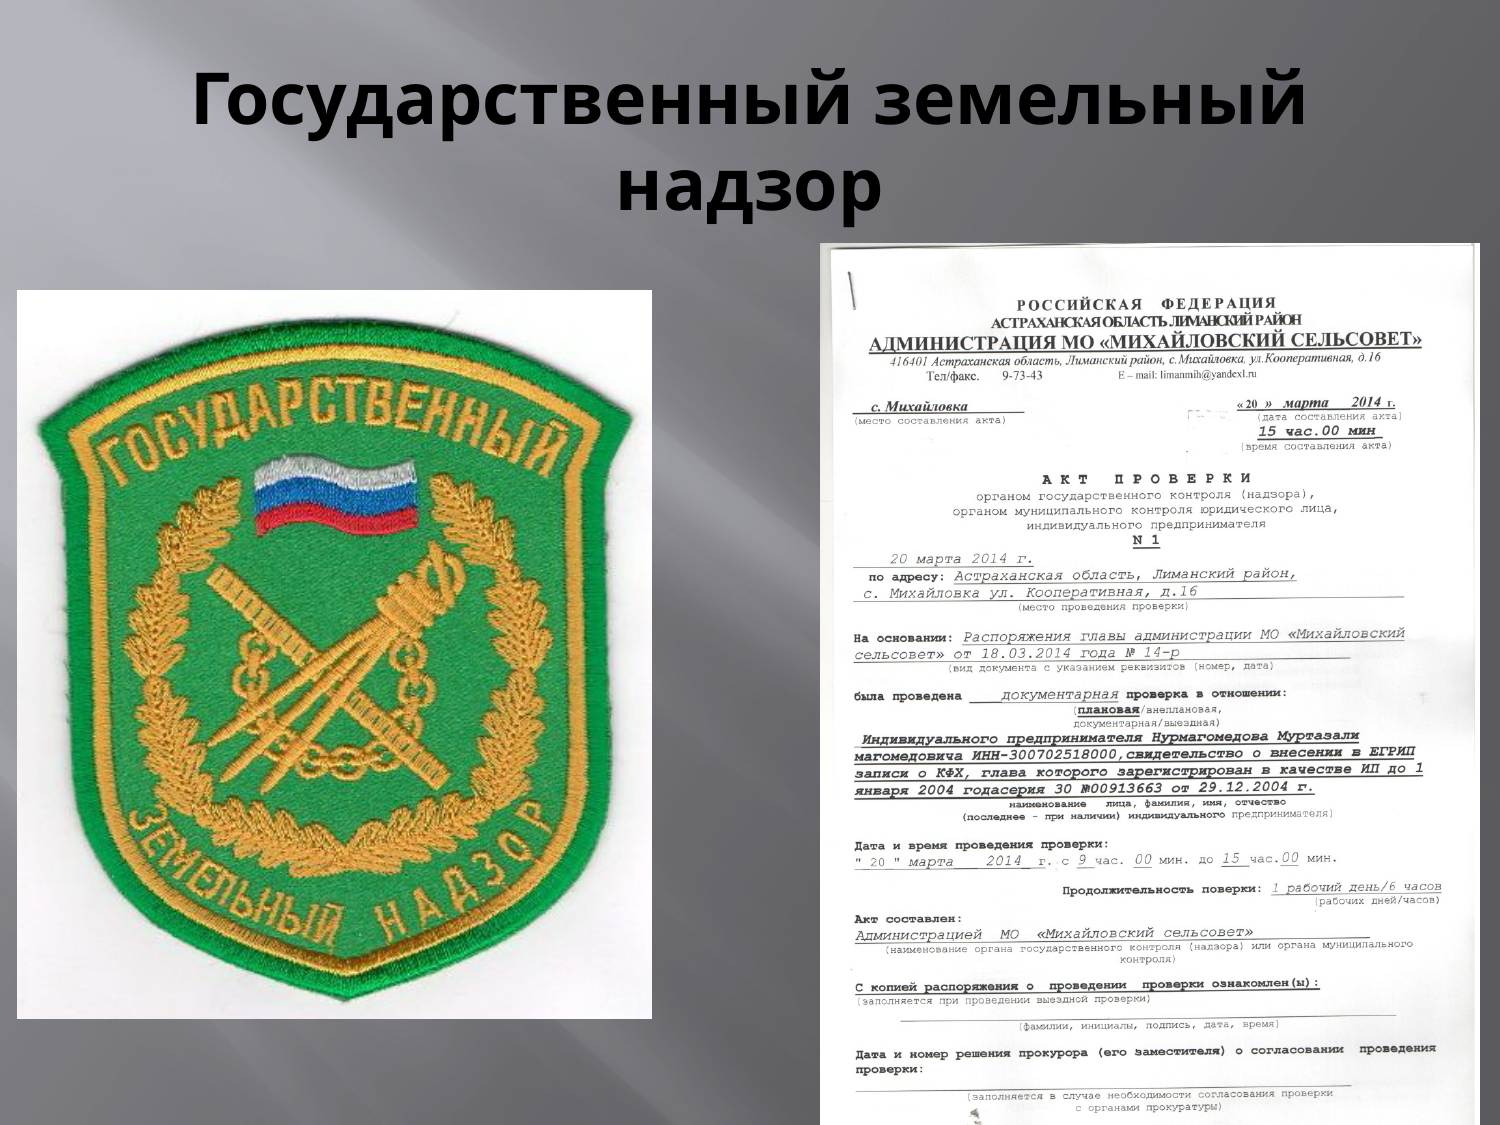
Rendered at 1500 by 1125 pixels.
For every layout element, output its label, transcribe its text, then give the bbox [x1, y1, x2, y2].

picture [17, 290, 653, 1020]
picture [820, 243, 1480, 1125]
title Государственный земельный надзор [75, 45, 1425, 233]
